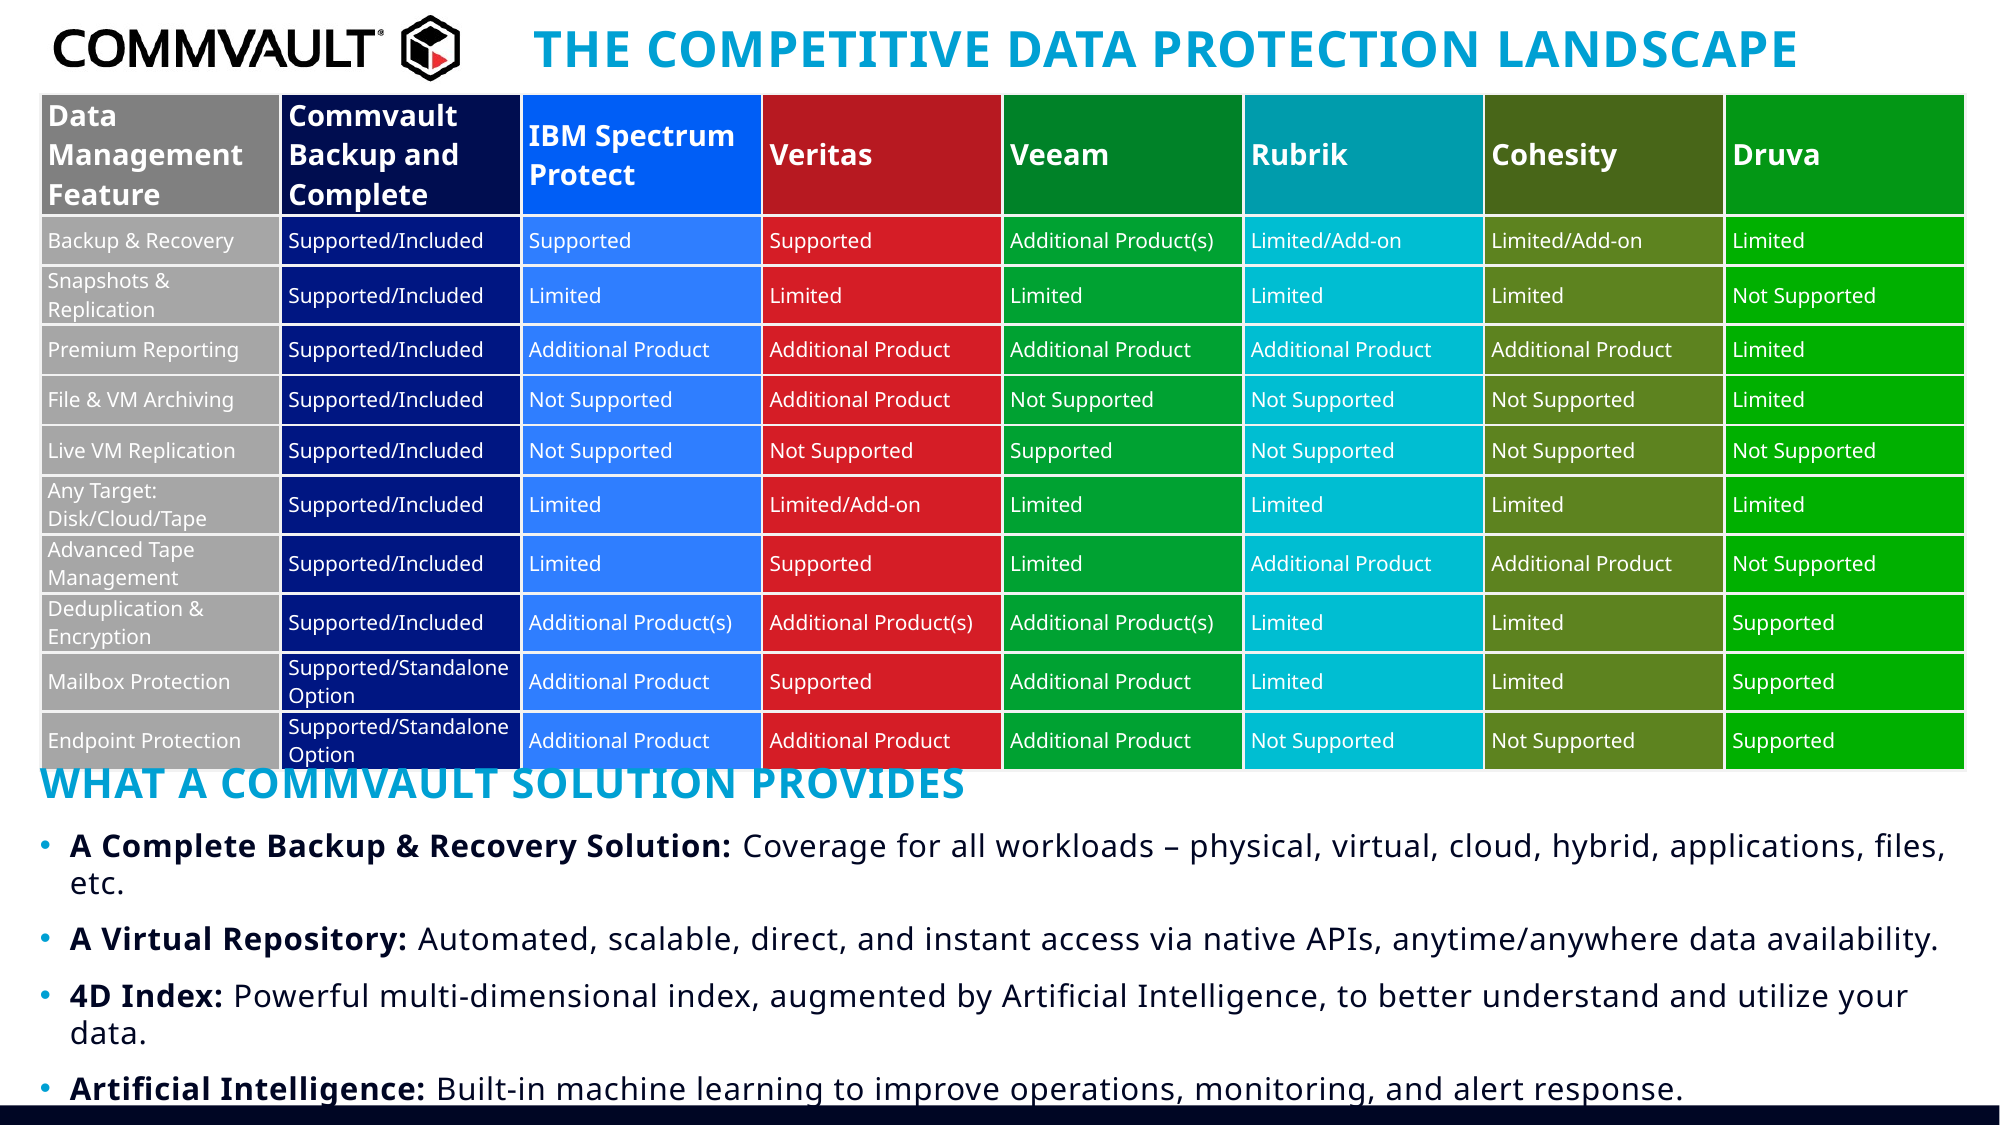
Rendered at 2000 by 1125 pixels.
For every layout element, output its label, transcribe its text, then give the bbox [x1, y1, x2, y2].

table_cell Not Supported [1245, 376, 1483, 424]
table_cell Not Supported [1004, 376, 1242, 424]
table_cell Advanced Tape Management [42, 536, 279, 592]
table_cell Additional Product [1004, 326, 1242, 374]
table_cell Live VM Replication [42, 426, 279, 474]
table_cell Additional Product [1245, 536, 1483, 592]
table_cell Limited [1726, 326, 1964, 374]
table_cell Limited/Add-on [1245, 217, 1483, 264]
table_cell Supported [1726, 654, 1964, 710]
table_cell Limited [1726, 477, 1964, 533]
table_cell Limited [1485, 267, 1723, 323]
table_cell Limited [523, 267, 761, 323]
table_cell Mailbox Protection [42, 654, 279, 710]
table_cell Additional Product [523, 654, 761, 710]
table_cell Not Supported [1485, 713, 1723, 757]
table_cell Not Supported [1485, 426, 1723, 474]
table_cell Additional Product [763, 713, 1001, 757]
table_cell Additional Product [763, 326, 1001, 374]
table_cell Supported [763, 536, 1001, 592]
table_cell Additional Product [1485, 326, 1723, 374]
table_cell Supported/Included [282, 477, 520, 533]
text_box THE COMPETITIVE DATA PROTECTION LANDSCAPE [519, 10, 1966, 85]
table_cell Snapshots & Replication [42, 267, 279, 323]
table_cell Limited [1726, 376, 1964, 424]
table_cell Additional Product [523, 713, 761, 757]
table_cell Supported/Included [282, 536, 520, 592]
table_cell Additional Product [763, 376, 1001, 424]
table_cell Not Supported [1726, 267, 1964, 323]
table_cell Supported [1004, 426, 1242, 474]
table_cell Limited [1726, 217, 1964, 264]
table_header Druva [1726, 95, 1964, 214]
table_cell Limited [1485, 595, 1723, 651]
table_cell Deduplication & Encryption [42, 595, 279, 651]
table_cell Additional Product(s) [1004, 595, 1242, 651]
table_cell Additional Product [1004, 713, 1242, 757]
table_cell Supported [1726, 595, 1964, 651]
table_cell Additional Product [523, 326, 761, 374]
table_cell Backup & Recovery [42, 217, 279, 264]
table_cell Supported [523, 217, 761, 264]
table_header Veritas [763, 95, 1001, 214]
table_header Commvault Backup and Complete [282, 95, 520, 214]
table_cell Limited [523, 477, 761, 533]
table_header Rubrik [1245, 95, 1483, 214]
table_cell Limited [523, 536, 761, 592]
table_cell Supported/Included [282, 376, 520, 424]
table_cell Not Supported [1245, 713, 1483, 757]
table_cell Limited [1245, 267, 1483, 323]
table_cell Supported/Included [282, 217, 520, 264]
table_cell Additional Product [1004, 654, 1242, 710]
table_cell Limited/Add-on [763, 477, 1001, 533]
table_cell Limited [1245, 477, 1483, 533]
table_cell Supported/Standalone Option [282, 713, 520, 757]
table_cell Supported/Included [282, 326, 520, 374]
table_cell Additional Product(s) [763, 595, 1001, 651]
table_header Veeam [1004, 95, 1242, 214]
text_box WHAT A COMMVAULT SOLUTION PROVIDES A Complete Backup & Recovery Solution: Coverage for all workloads – physical, virtual, cloud, hybrid, applications, files, etc. A Virtual Repository: Automated, scalable, direct, and instant access via native APIs, anytime/anywhere data availability. 4D Index: Powerful multi-dimensional index, augmented by Artificial Intelligence, to better understand and utilize your data. Artificial Intelligence: Built-in machine learning to improve operations, monitoring, and alert response. Automated Policy Engine: Manage the data based on SLA, global data policy management. [40, 757, 1966, 1042]
table_cell Not Supported [523, 376, 761, 424]
table_cell Not Supported [1485, 376, 1723, 424]
table_cell Limited [1245, 654, 1483, 710]
table_cell Premium Reporting [42, 326, 279, 374]
table_cell Not Supported [1726, 536, 1964, 592]
table_cell Not Supported [763, 426, 1001, 474]
table_cell Supported [1726, 713, 1964, 757]
table_cell Limited [1004, 267, 1242, 323]
table_cell Any Target: Disk/Cloud/Tape [42, 477, 279, 533]
table_cell Limited [1485, 654, 1723, 710]
table_header Cohesity [1485, 95, 1723, 214]
table_cell Additional Product [1485, 536, 1723, 592]
table_cell Limited [1485, 477, 1723, 533]
table_cell Supported [763, 654, 1001, 710]
table_cell Additional Product(s) [1004, 217, 1242, 264]
table_cell Limited [1004, 477, 1242, 533]
table_cell Additional Product [1245, 326, 1483, 374]
table_cell Supported/Included [282, 426, 520, 474]
table_cell Supported/Included [282, 267, 520, 323]
table_cell Additional Product(s) [523, 595, 761, 651]
table_cell Limited [1245, 595, 1483, 651]
table_cell Not Supported [1726, 426, 1964, 474]
table_cell Limited [763, 267, 1001, 323]
table_cell Limited/Add-on [1485, 217, 1723, 264]
table_header IBM Spectrum Protect [523, 95, 761, 214]
table_cell Endpoint Protection [42, 713, 279, 757]
table_cell Not Supported [523, 426, 761, 474]
table_header Data Management Feature [42, 95, 279, 214]
picture [40, 12, 472, 84]
table_cell Supported/Standalone Option [282, 654, 520, 710]
table_cell Limited [1004, 536, 1242, 592]
table_cell Not Supported [1245, 426, 1483, 474]
table_cell Supported/Included [282, 595, 520, 651]
table_cell Supported [763, 217, 1001, 264]
table_cell File & VM Archiving [42, 376, 279, 424]
